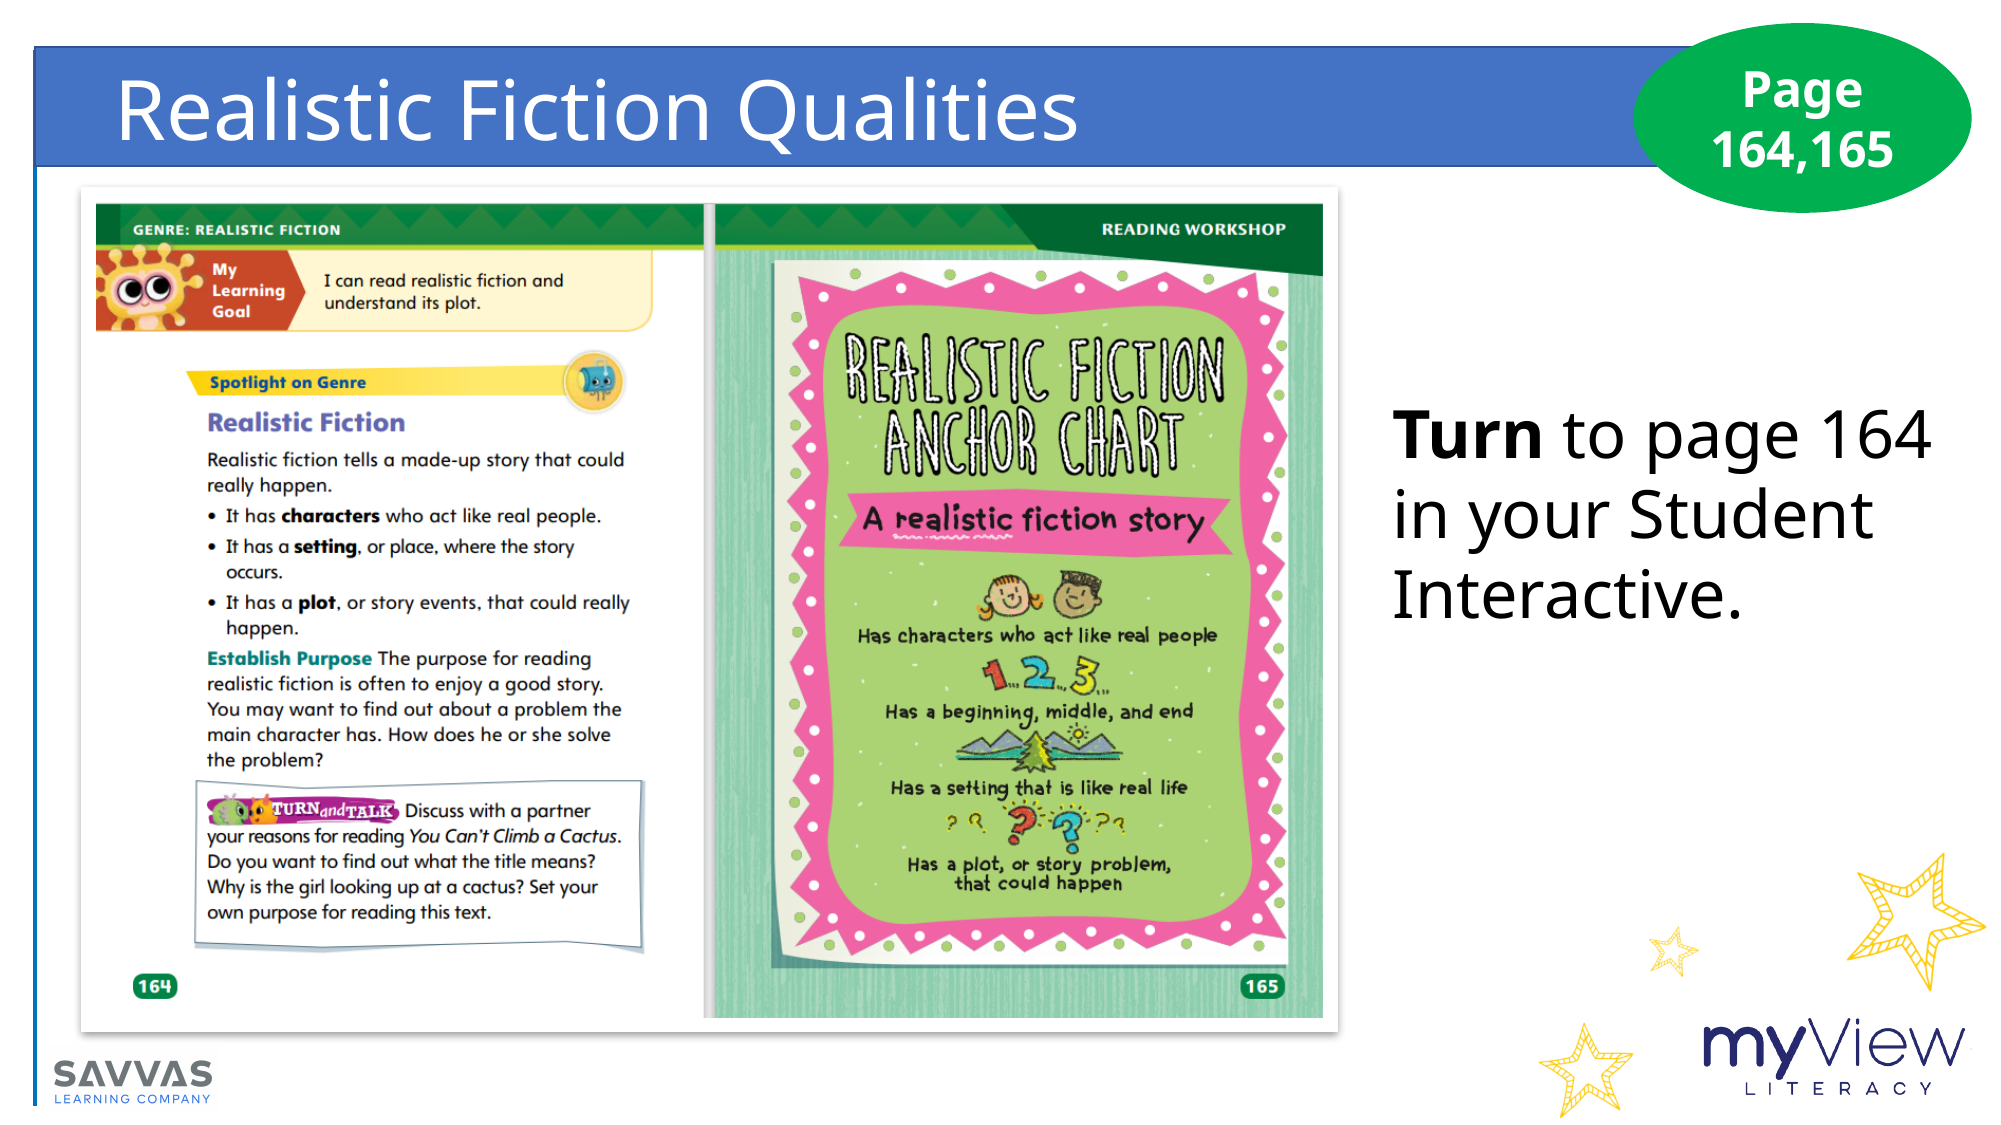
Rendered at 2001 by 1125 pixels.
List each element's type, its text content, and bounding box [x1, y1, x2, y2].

text_box Page 164,165 [1633, 23, 1972, 213]
picture [95, 201, 1324, 1018]
text_box Turn to page 164 in your Student Interactive. [1377, 384, 1964, 640]
text_box Realistic Fiction Qualities [34, 46, 1690, 167]
picture [1509, 814, 2000, 1125]
picture [48, 1043, 220, 1113]
